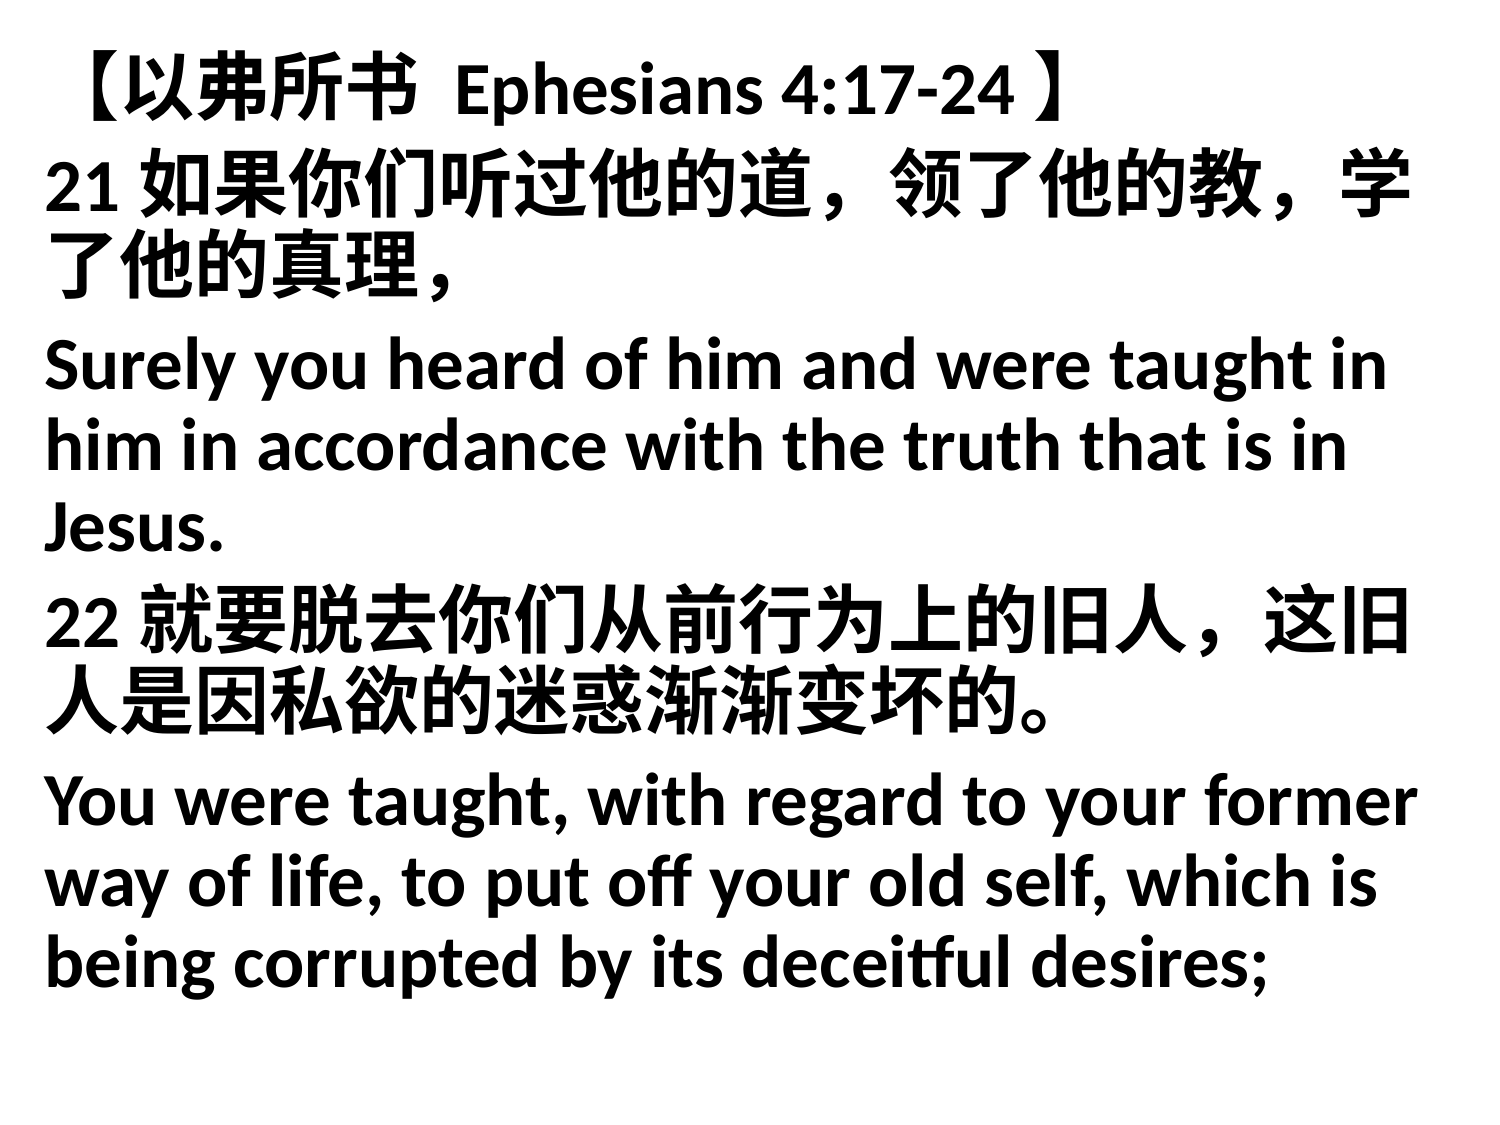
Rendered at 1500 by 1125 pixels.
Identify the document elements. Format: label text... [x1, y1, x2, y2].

subtitle 【以弗所书 Ephesians 4:17-24】 21如果你们听过他的道，领了他的教，学了他的真理， Surely you heard of him and were taught in him in accordance with the truth that is in Jesus. 22就要脱去你们从前行为上的旧人，这旧人是因私欲的迷惑渐渐变坏的。 You were taught, with regard to your former way of life, to put off your old self, which is being corrupted by its deceitful desires; [29, 42, 1459, 1083]
